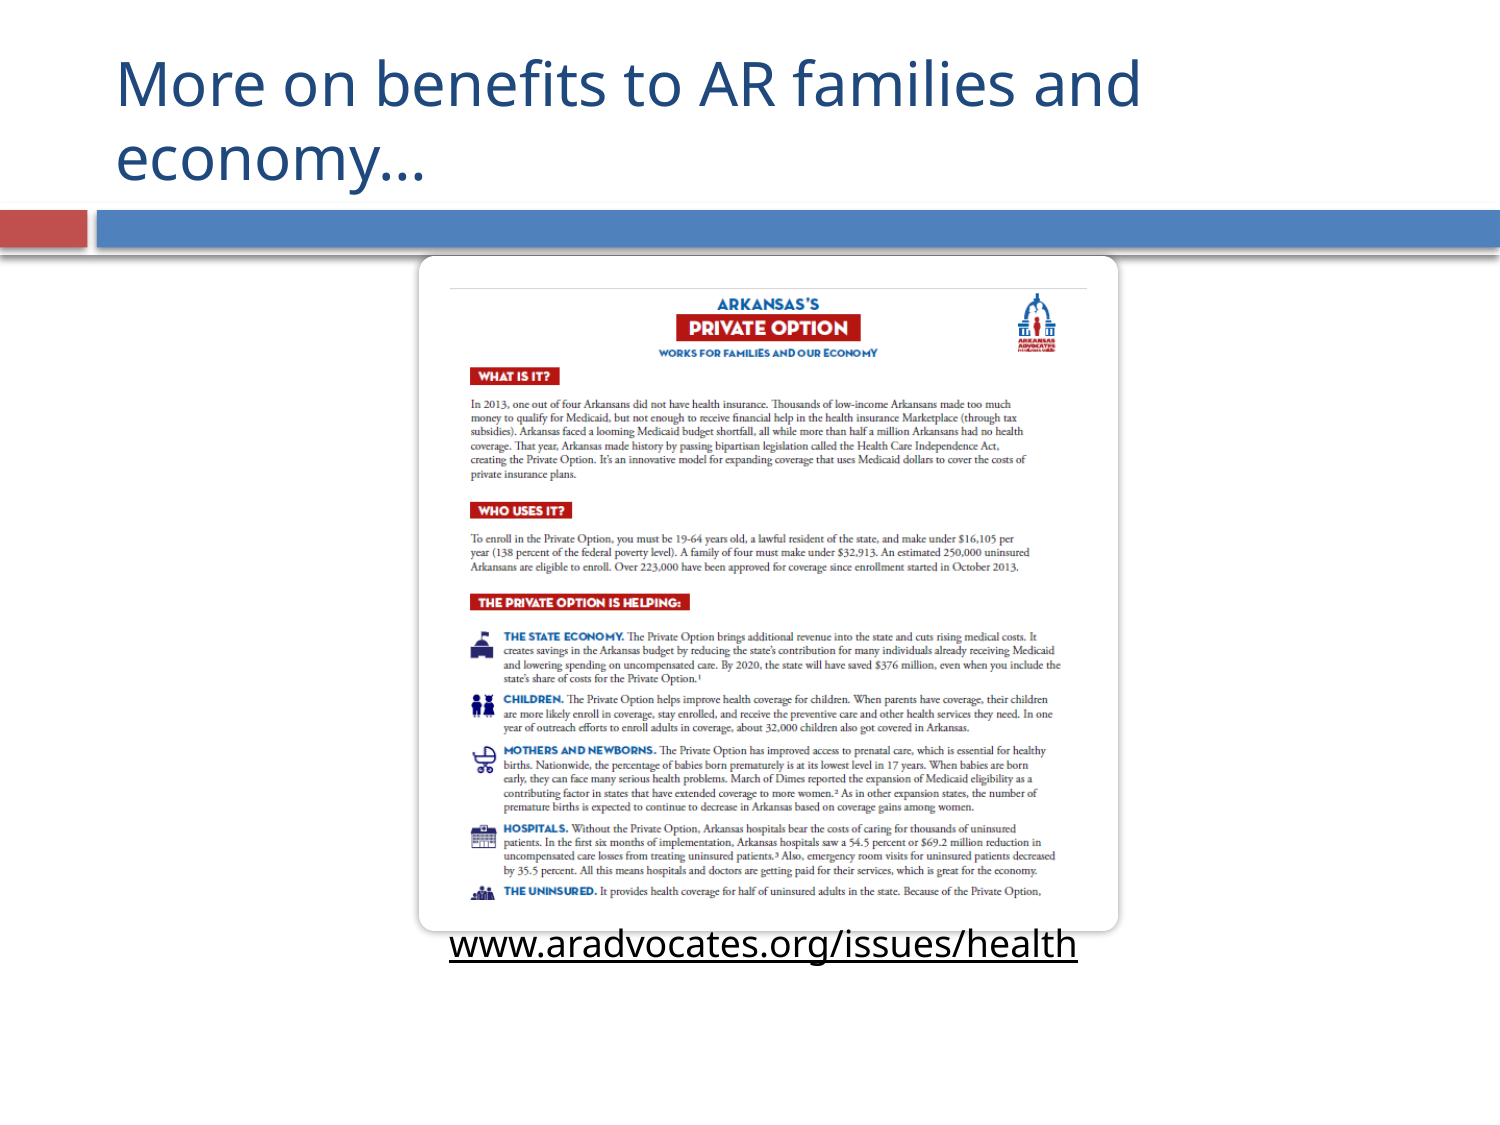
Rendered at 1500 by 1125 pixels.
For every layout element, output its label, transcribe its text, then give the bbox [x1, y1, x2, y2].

title More on benefits to AR families and economy… [100, 37, 1438, 200]
text_box www.aradvocates.org/issues/health [312, 912, 1225, 979]
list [449, 287, 1088, 901]
